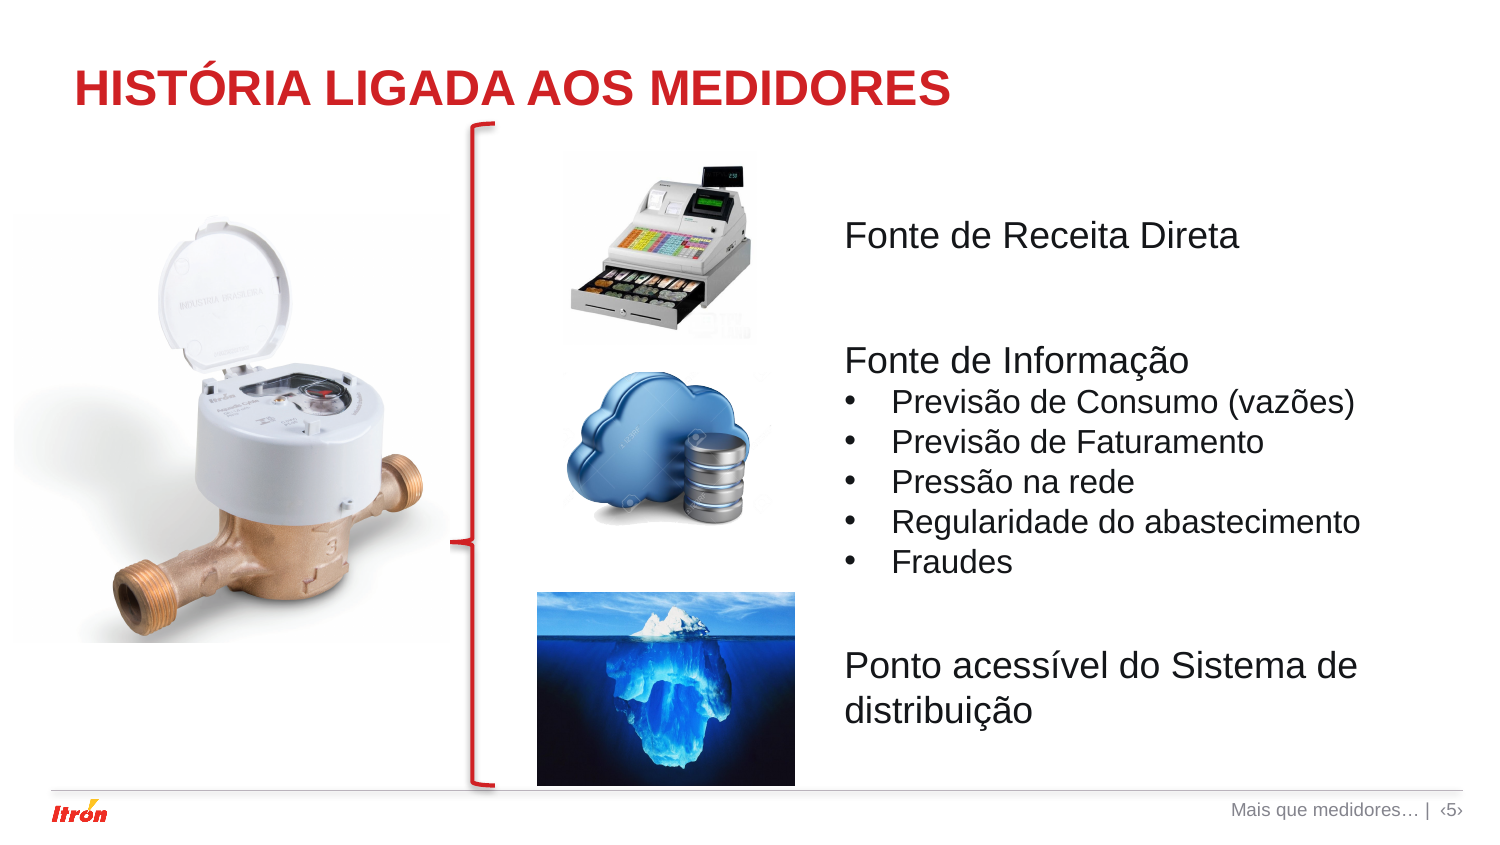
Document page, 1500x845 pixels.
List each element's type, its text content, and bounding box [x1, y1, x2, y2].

text_box Fonte de Receita Direta [829, 204, 1449, 264]
picture [562, 371, 779, 538]
text_box Fonte de Informação Previsão de Consumo (vazões) Previsão de Faturamento Pressão na rede Regularidade do abastecimento Fraudes [829, 328, 1449, 628]
picture [537, 592, 795, 786]
picture [562, 150, 757, 345]
picture [13, 214, 451, 644]
footer Mais que medidores… | ‹5› [860, 786, 1479, 832]
picture [51, 799, 107, 822]
text_box Ponto acessível do Sistema de distribuição [829, 634, 1449, 739]
text_box [454, 121, 495, 788]
title História ligada aos medidores [59, 47, 1410, 124]
